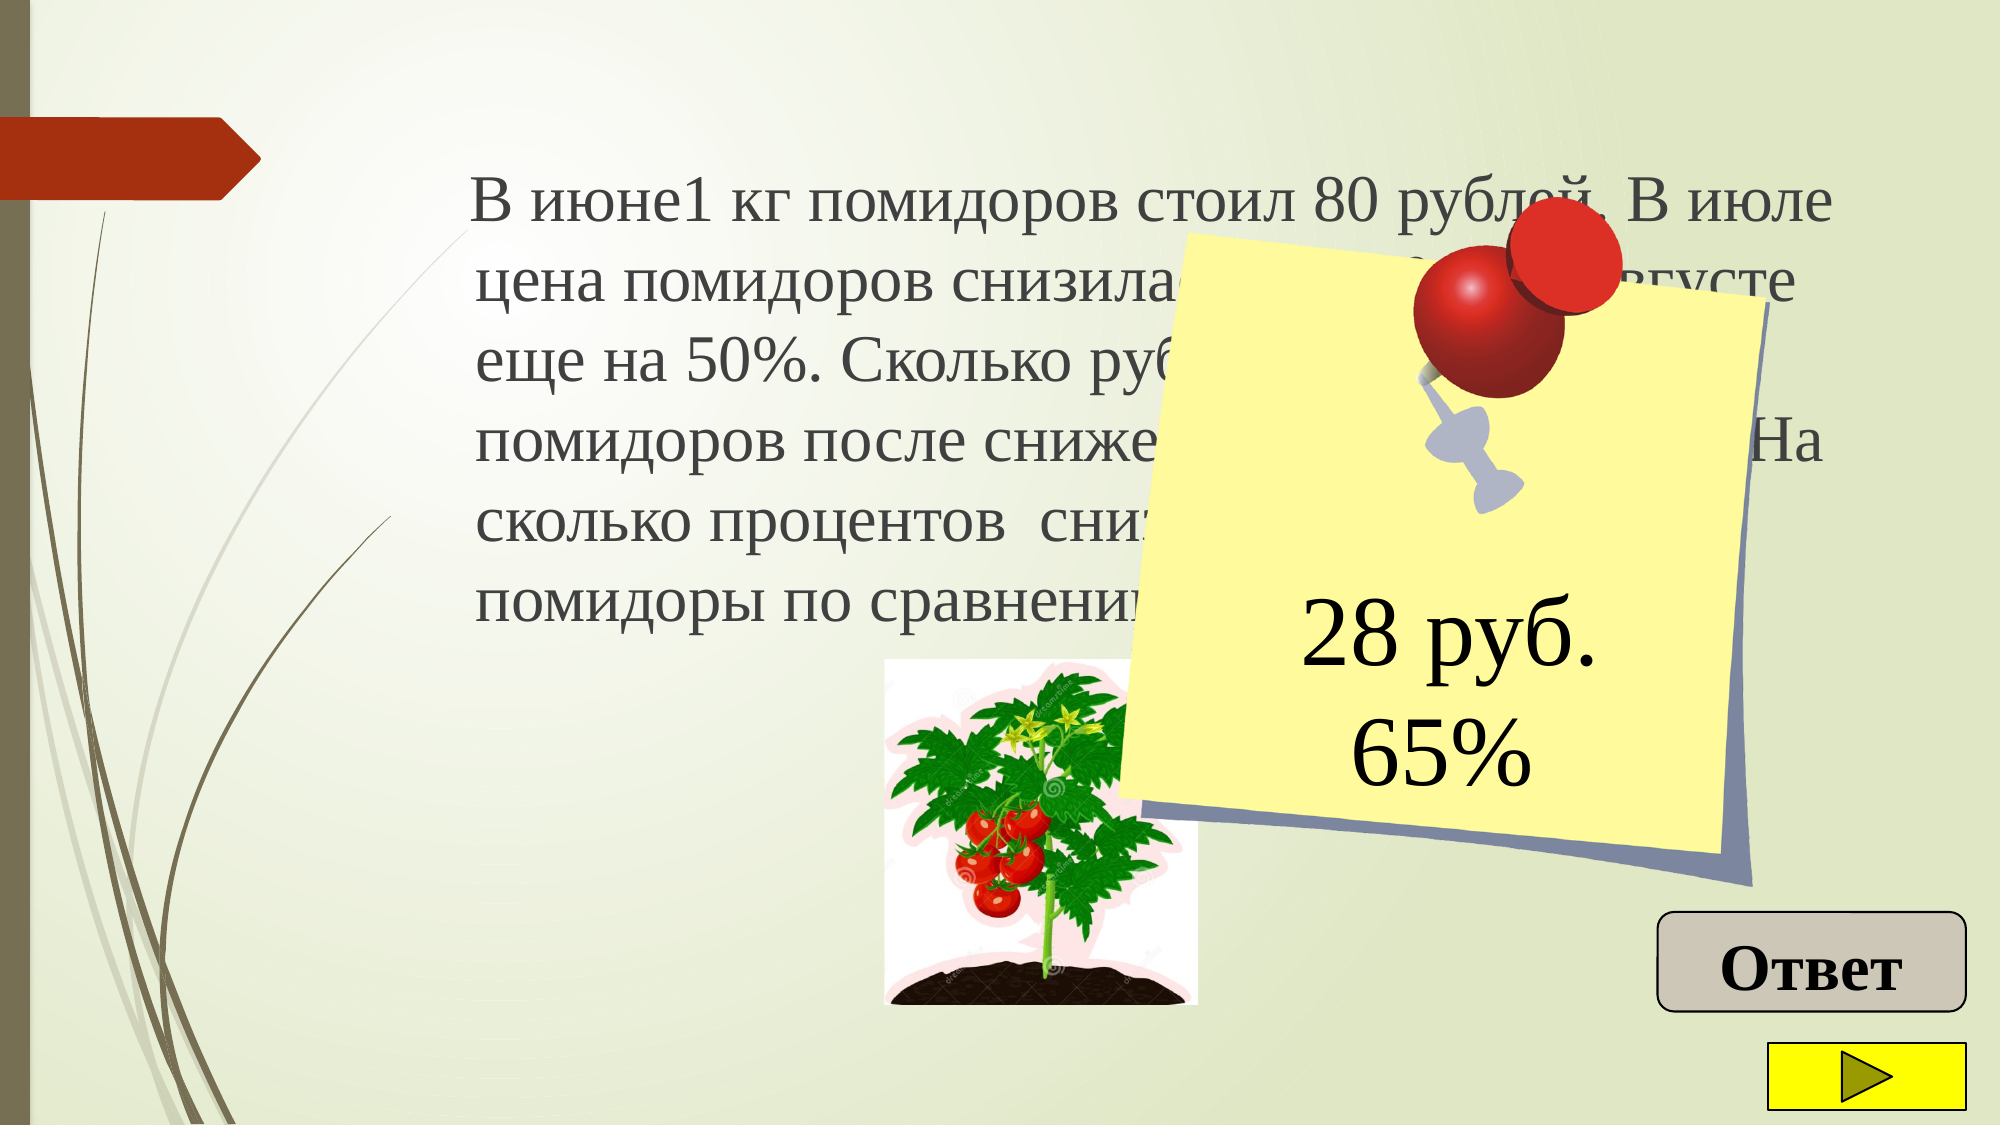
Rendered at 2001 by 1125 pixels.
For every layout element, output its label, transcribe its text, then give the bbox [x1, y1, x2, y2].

text_box Ответ [1657, 911, 1966, 1012]
text_box [1767, 1043, 1967, 1111]
picture [884, 197, 1770, 1005]
list В июне1 кг помидоров стоил 80 рублей. В июле цена помидоров снизилась на 30%, а в августе еще на 50%. Сколько рублей стал стоить 1 кг помидоров после снижения цены в августе? На сколько процентов снизилась цена на помидоры по сравнению с июнем? [404, 147, 1868, 786]
